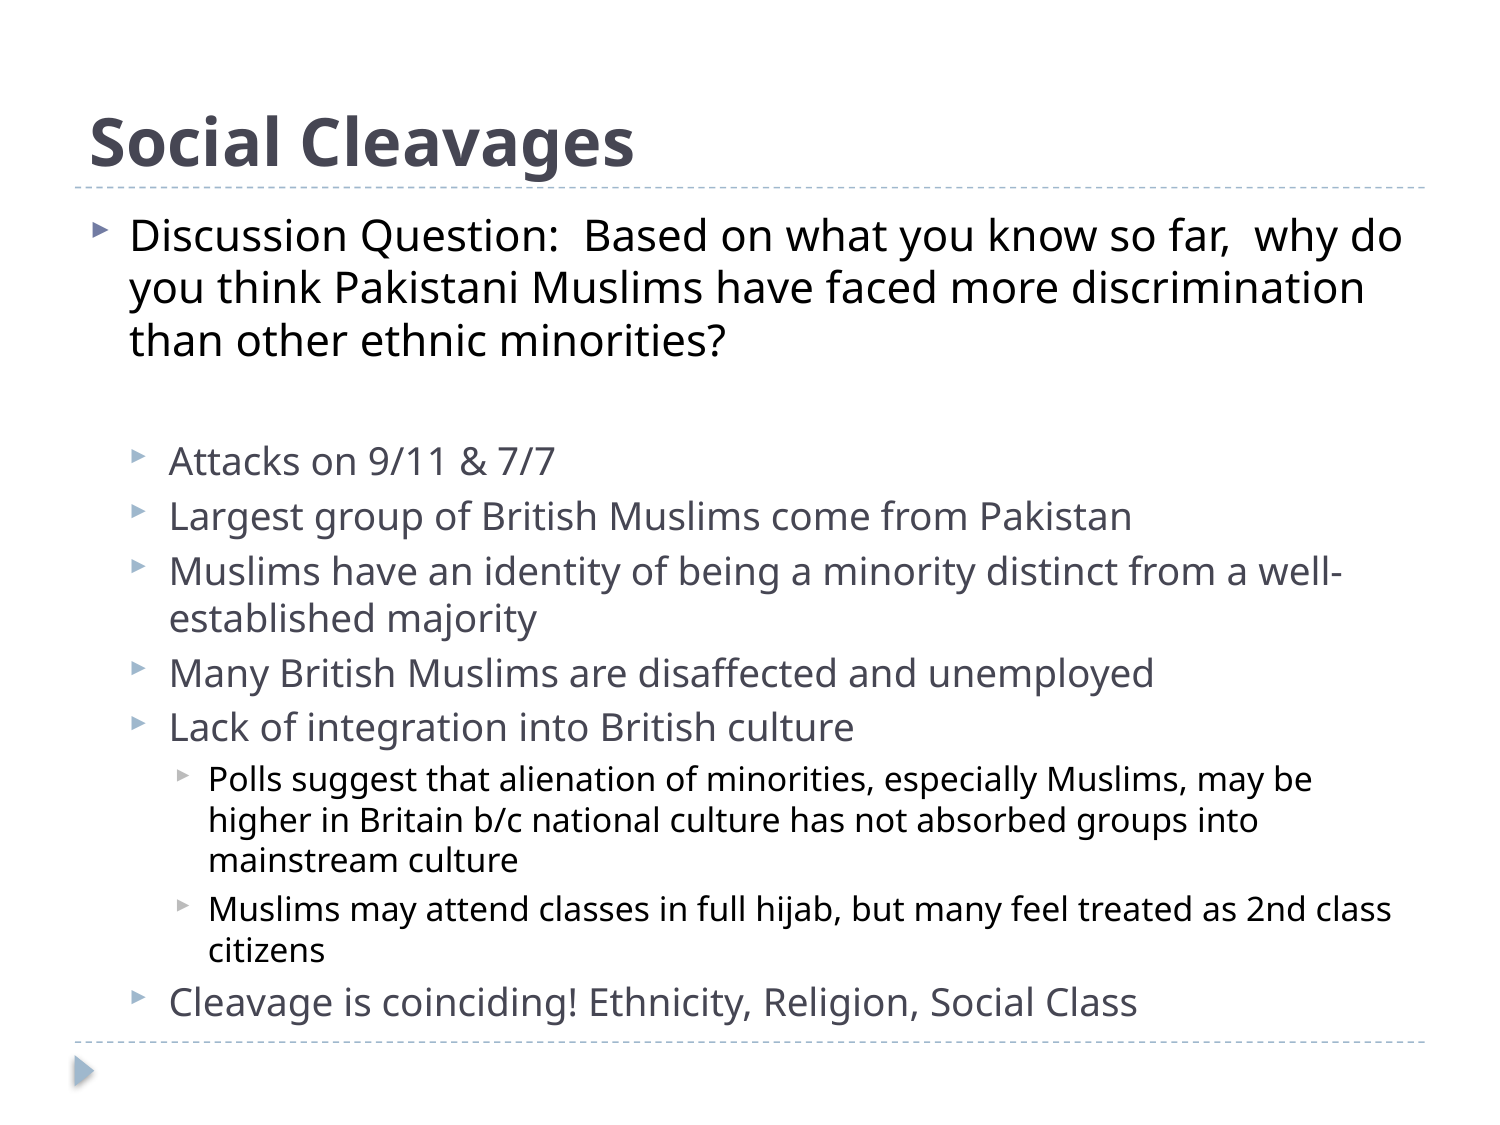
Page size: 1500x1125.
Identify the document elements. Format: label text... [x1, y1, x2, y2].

title Social Cleavages [75, 24, 1425, 188]
list Discussion Question: Based on what you know so far, why do you think Pakistani Muslims have faced more discrimination than other ethnic minorities? Attacks on 9/11 & 7/7 Largest group of British Muslims come from Pakistan Muslims have an identity of being a minority distinct from a well-established majority Many British Muslims are disaffected and unemployed Lack of integration into British culture Polls suggest that alienation of minorities, especially Muslims, may be higher in Britain b/c national culture has not absorbed groups into mainstream culture Muslims may attend classes in full hijab, but many feel treated as 2nd class citizens Cleavage is coinciding! Ethnicity, Religion, Social Class [75, 200, 1425, 1038]
